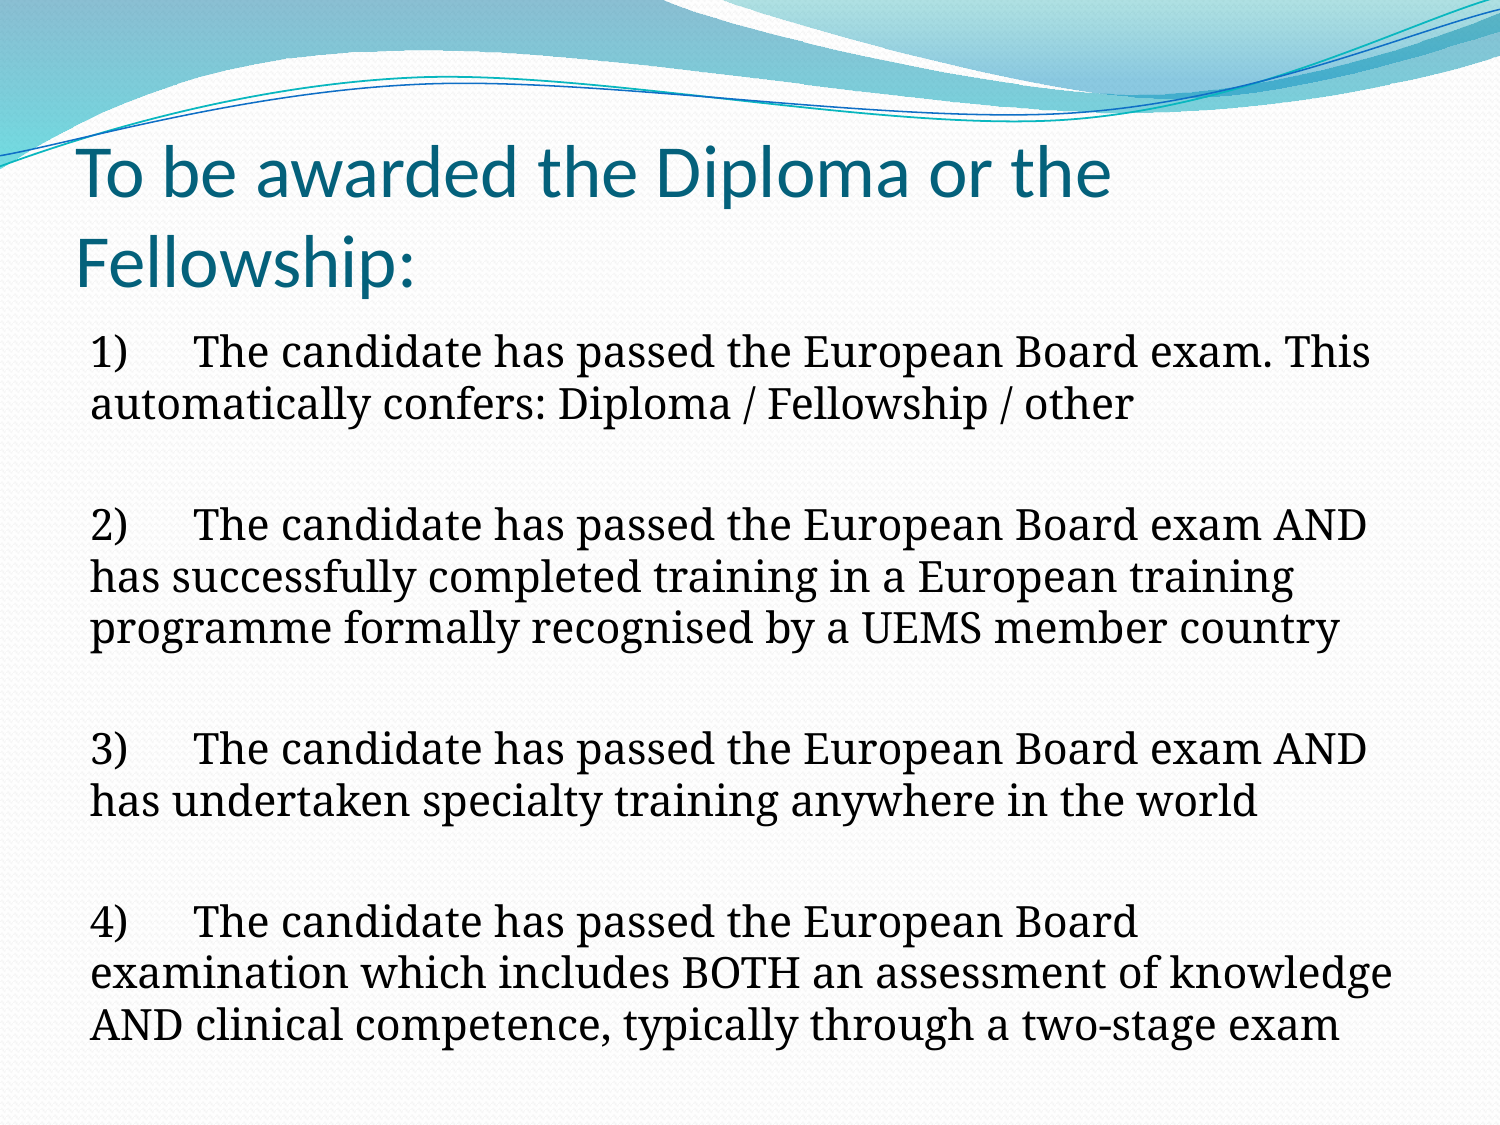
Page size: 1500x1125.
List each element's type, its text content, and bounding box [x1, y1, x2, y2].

list 1) The candidate has passed the European Board exam. This automatically confers: Diploma / Fellowship / other 2) The candidate has passed the European Board exam AND has successfully completed training in a European training programme formally recognised by a UEMS member country 3) The candidate has passed the European Board exam AND has undertaken specialty training anywhere in the world 4) The candidate has passed the European Board examination which includes BOTH an assessment of knowledge AND clinical competence, typically through a two-stage exam [75, 317, 1425, 1094]
title To be awarded the Diploma or the Fellowship: [75, 115, 1425, 303]
